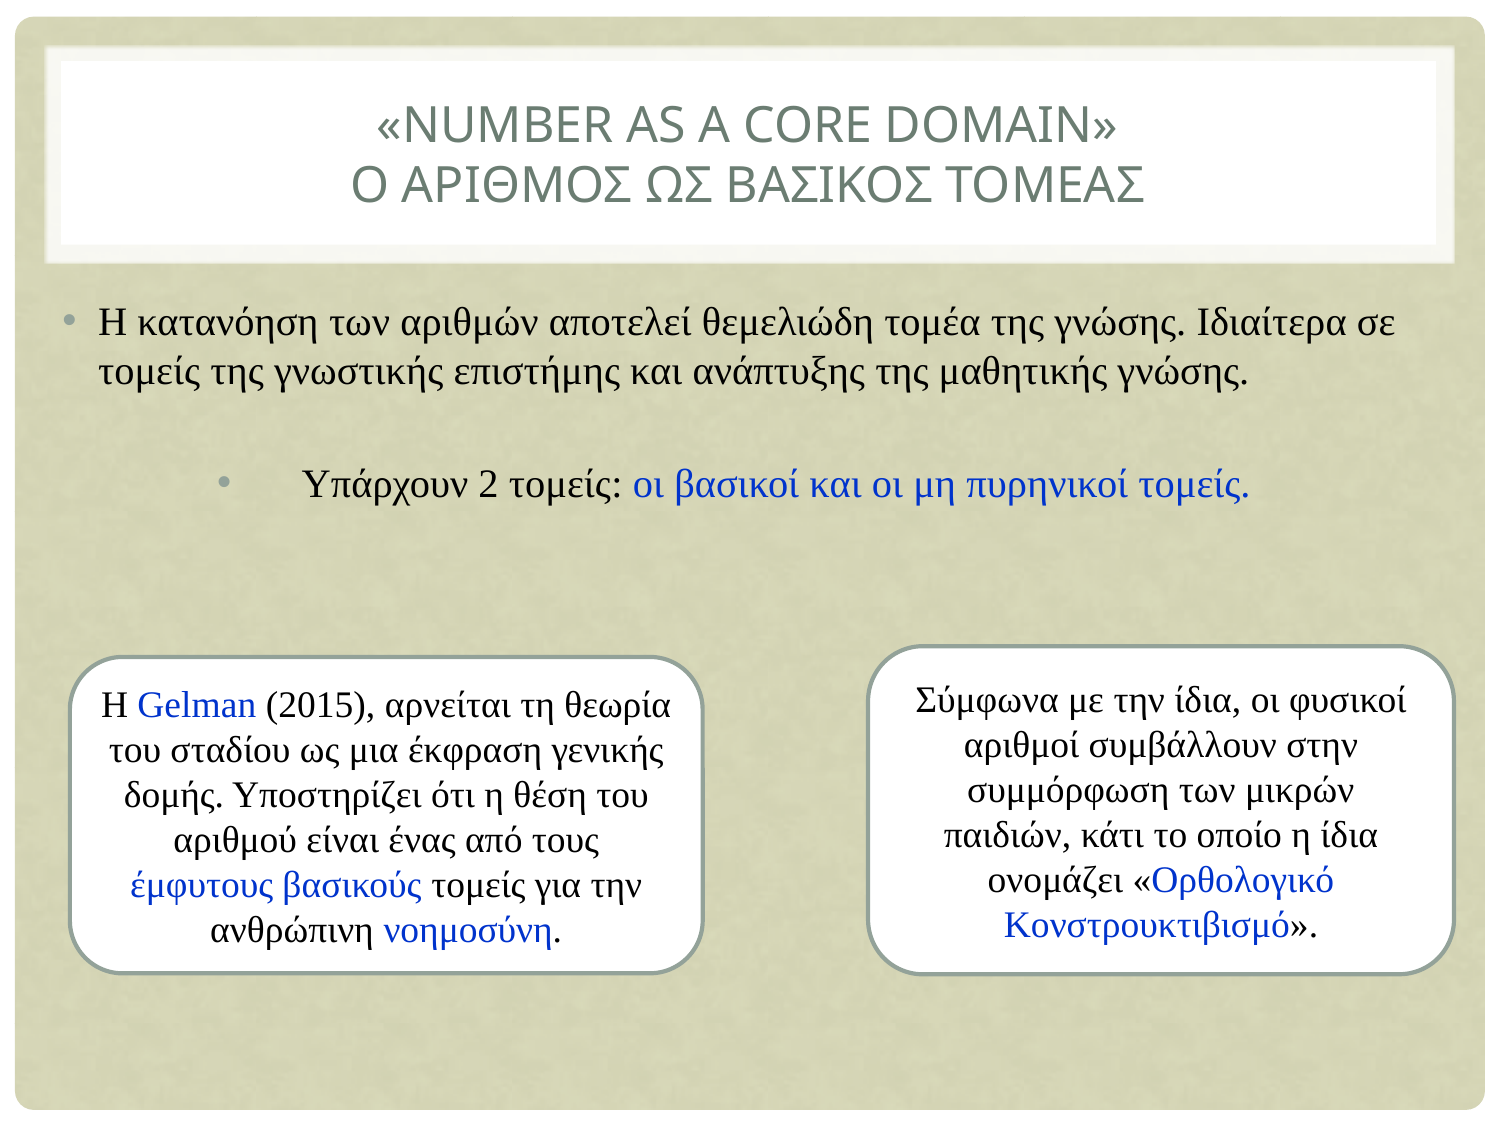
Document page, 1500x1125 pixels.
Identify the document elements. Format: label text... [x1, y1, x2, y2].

text_box Σύμφωνα με την ίδια, οι φυσικοί αριθμοί συμβάλλουν στην συμμόρφωση των μικρών παιδιών, κάτι το οποίο η ίδια ονομάζει «Ορθολογικό Κονστρουκτιβισμό». [865, 644, 1457, 977]
text_box H Gelman (2015), αρνείται τη θεωρία του σταδίου ως μια έκφραση γενικής δομής. Υποστηρίζει ότι η θέση του αριθμού είναι ένας από τους έμφυτους βασικούς τομείς για την ανθρώπινη νοημοσύνη. [67, 654, 705, 976]
title «NUMBER AS A CORE DOMAIN» Ο ΑΡΙΘΜΟΣ ΩΣ ΒΑΣΙΚΟΣ ΤΟΜΕΑΣ [69, 66, 1425, 238]
list Η κατανόηση των αριθμών αποτελεί θεμελιώδη τομέα της γνώσης. Ιδιαίτερα σε τομείς της γνωστικής επιστήμης και ανάπτυξης της μαθητικής γνώσης. Υπάρχουν 2 τομείς: οι βασικοί και οι μη πυρηνικοί τομείς. [29, 287, 1471, 1094]
